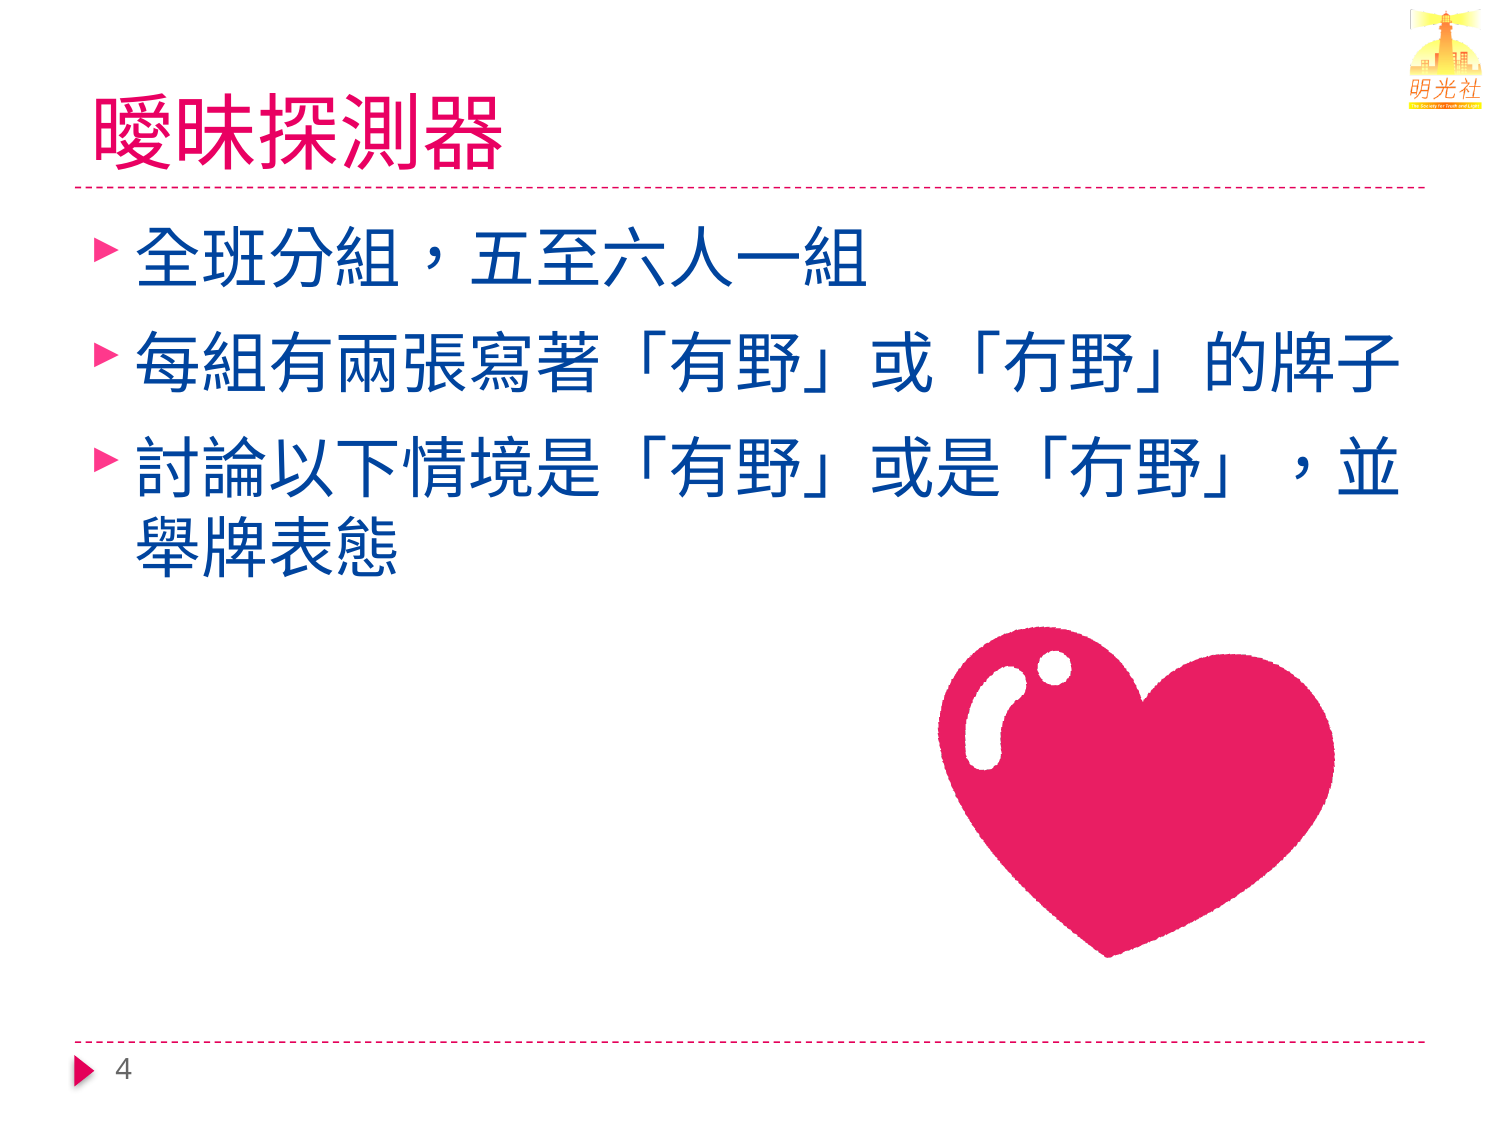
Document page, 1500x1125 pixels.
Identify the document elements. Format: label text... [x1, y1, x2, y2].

text_box 全班分組，五至六人一組 每組有兩張寫著「有野」或「冇野」的牌子 討論以下情境是「有野」或是「冇野」，並舉牌表態 [74, 207, 1425, 894]
title 曖昧探測器 [74, 24, 1426, 188]
slide_number 4 [100, 1042, 426, 1103]
picture [904, 574, 1353, 1024]
picture [1399, 6, 1492, 109]
